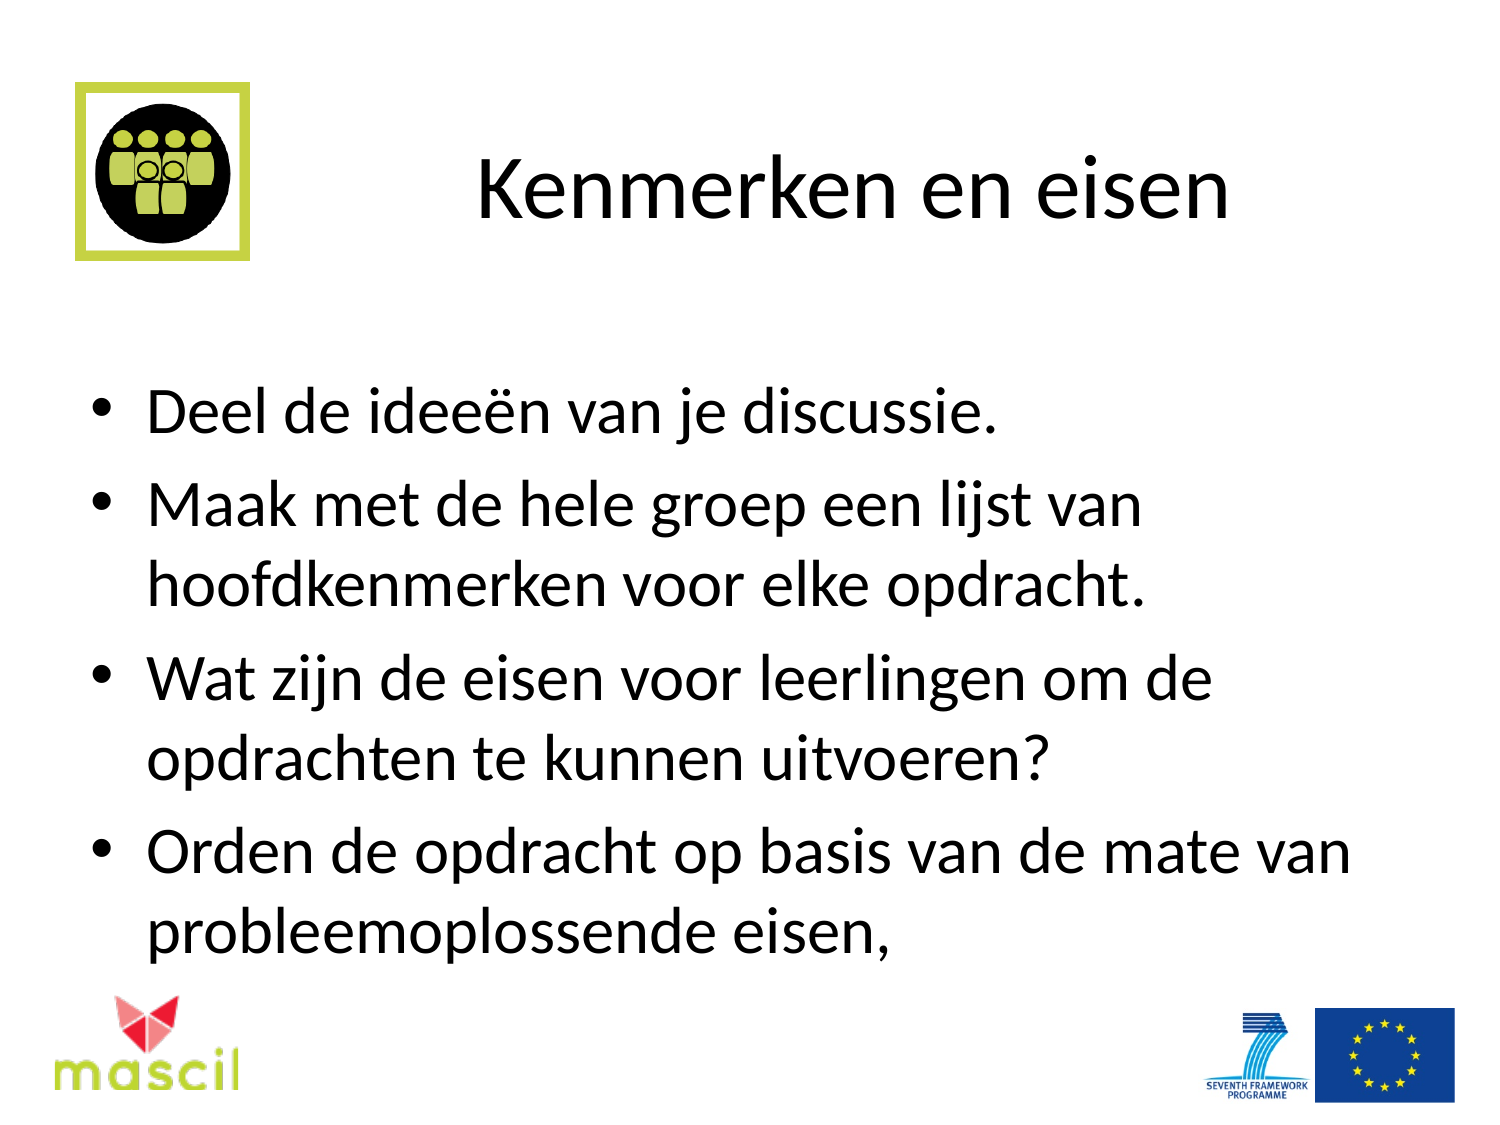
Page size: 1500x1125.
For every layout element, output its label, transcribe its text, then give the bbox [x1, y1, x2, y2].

list Deel de ideeën van je discussie. Maak met de hele groep een lijst van hoofdkenmerken voor elke opdracht. Wat zijn de eisen voor leerlingen om de opdrachten te kunnen uitvoeren? Orden de opdracht op basis van de mate van probleemoplossende eisen, [75, 358, 1425, 1005]
picture [74, 82, 251, 261]
picture [1198, 1008, 1455, 1104]
title Kenmerken en eisen [284, 88, 1425, 276]
